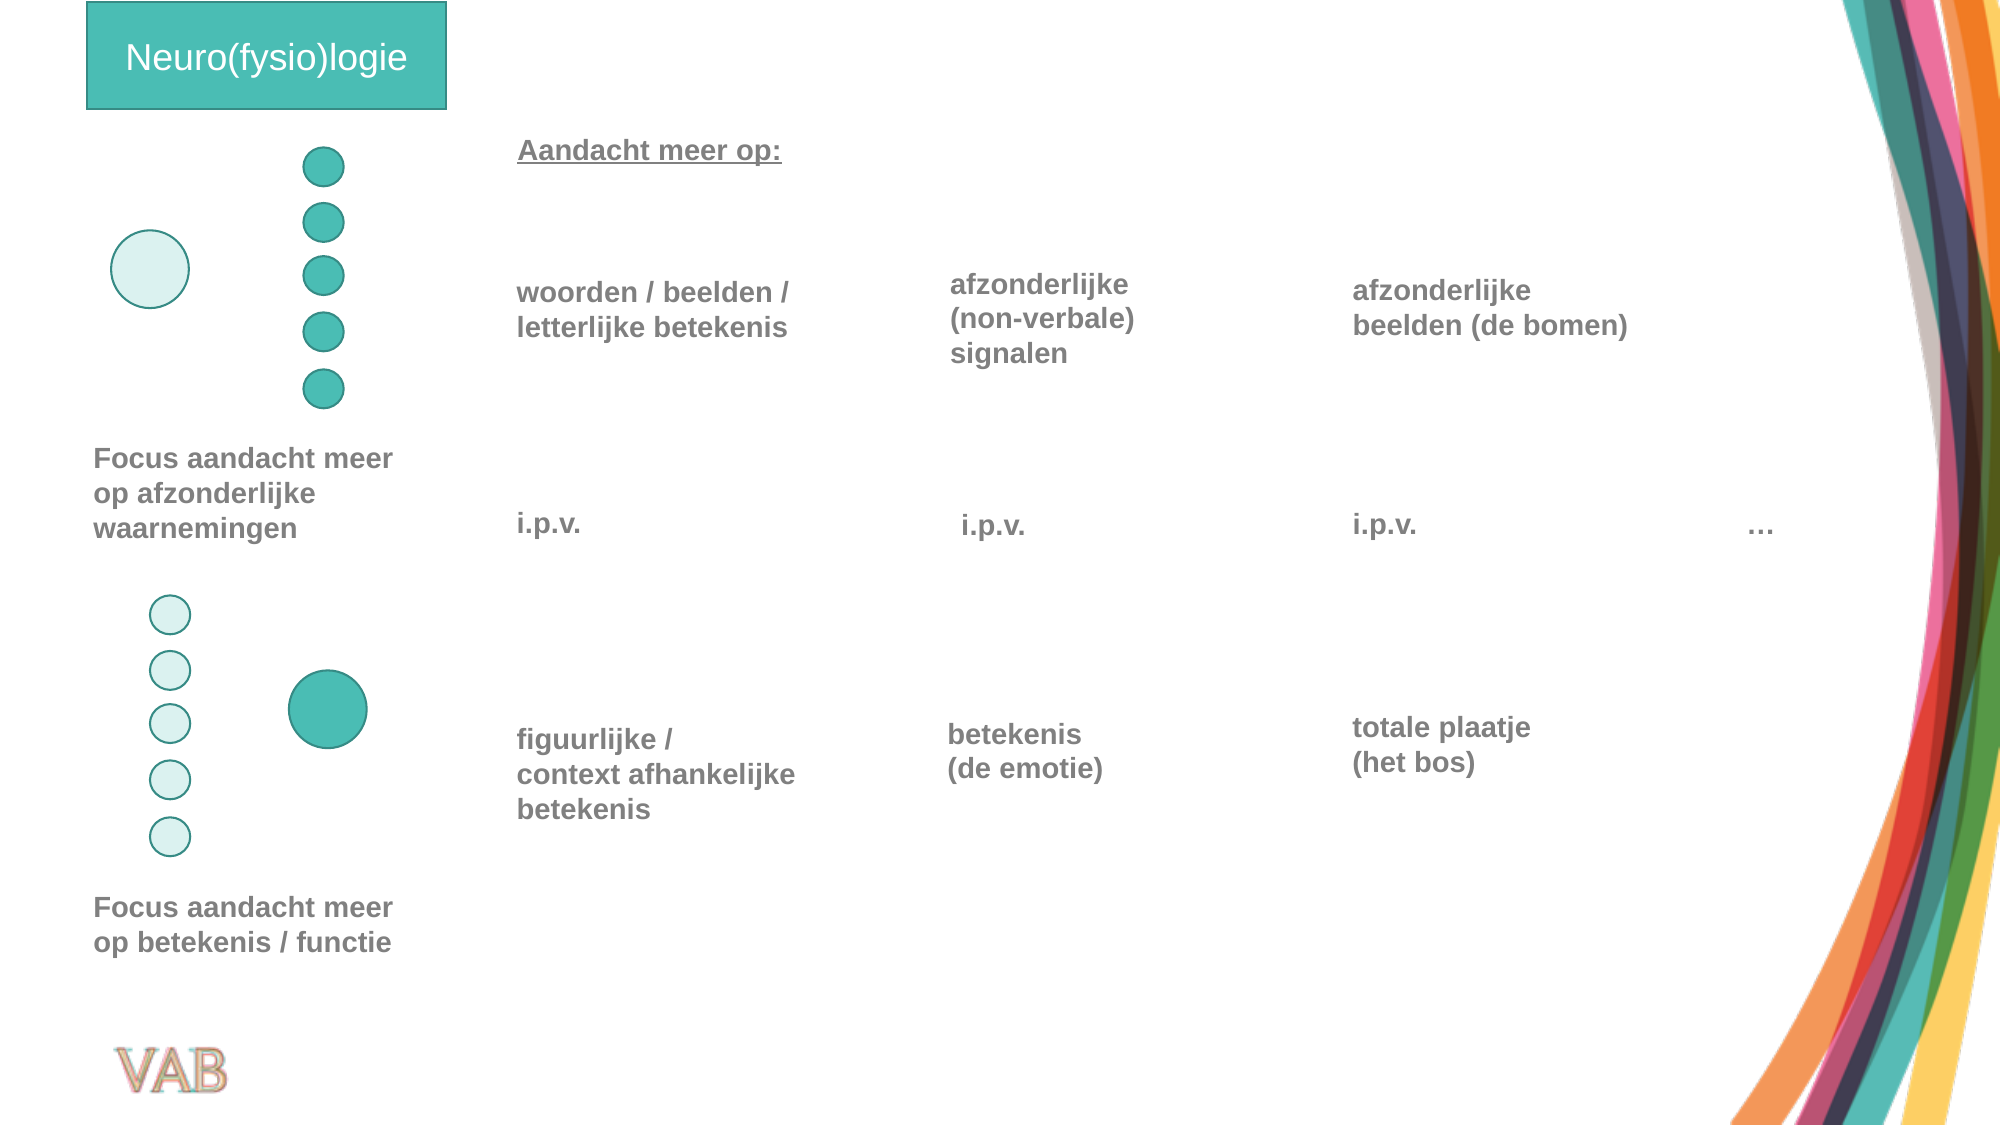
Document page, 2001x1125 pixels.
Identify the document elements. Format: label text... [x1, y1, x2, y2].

text_box [302, 368, 345, 410]
text_box afzonderlijke (non-verbale) signalen [935, 257, 1259, 378]
picture [1729, 0, 2000, 1125]
text_box [302, 255, 345, 297]
text_box betekenis (de emotie) [932, 707, 1175, 793]
text_box totale plaatje (het bos) [1337, 701, 1597, 786]
text_box [287, 669, 368, 750]
text_box i.p.v. [501, 496, 609, 547]
text_box Aandacht meer op: [502, 124, 833, 174]
text_box [148, 594, 192, 636]
text_box [302, 146, 345, 188]
text_box afzonderlijke beelden (de bomen) [1337, 264, 1662, 349]
text_box Neuro(fysio)logie [86, 1, 447, 110]
text_box [302, 201, 345, 243]
text_box … [1731, 497, 1839, 548]
text_box [110, 229, 190, 310]
text_box [148, 759, 192, 801]
text_box [148, 703, 192, 745]
text_box figuurlijke / context afhankelijke betekenis [501, 712, 827, 833]
picture [92, 1025, 249, 1118]
text_box woorden / beelden / letterlijke betekenis [501, 265, 846, 351]
text_box i.p.v. [946, 499, 1054, 549]
text_box [148, 649, 192, 691]
text_box i.p.v. [1337, 497, 1445, 548]
text_box [302, 311, 345, 353]
text_box Focus aandacht meer op betekenis / functie [78, 880, 428, 966]
text_box Focus aandacht meer op afzonderlijke waarnemingen [78, 431, 446, 552]
text_box [148, 816, 192, 858]
